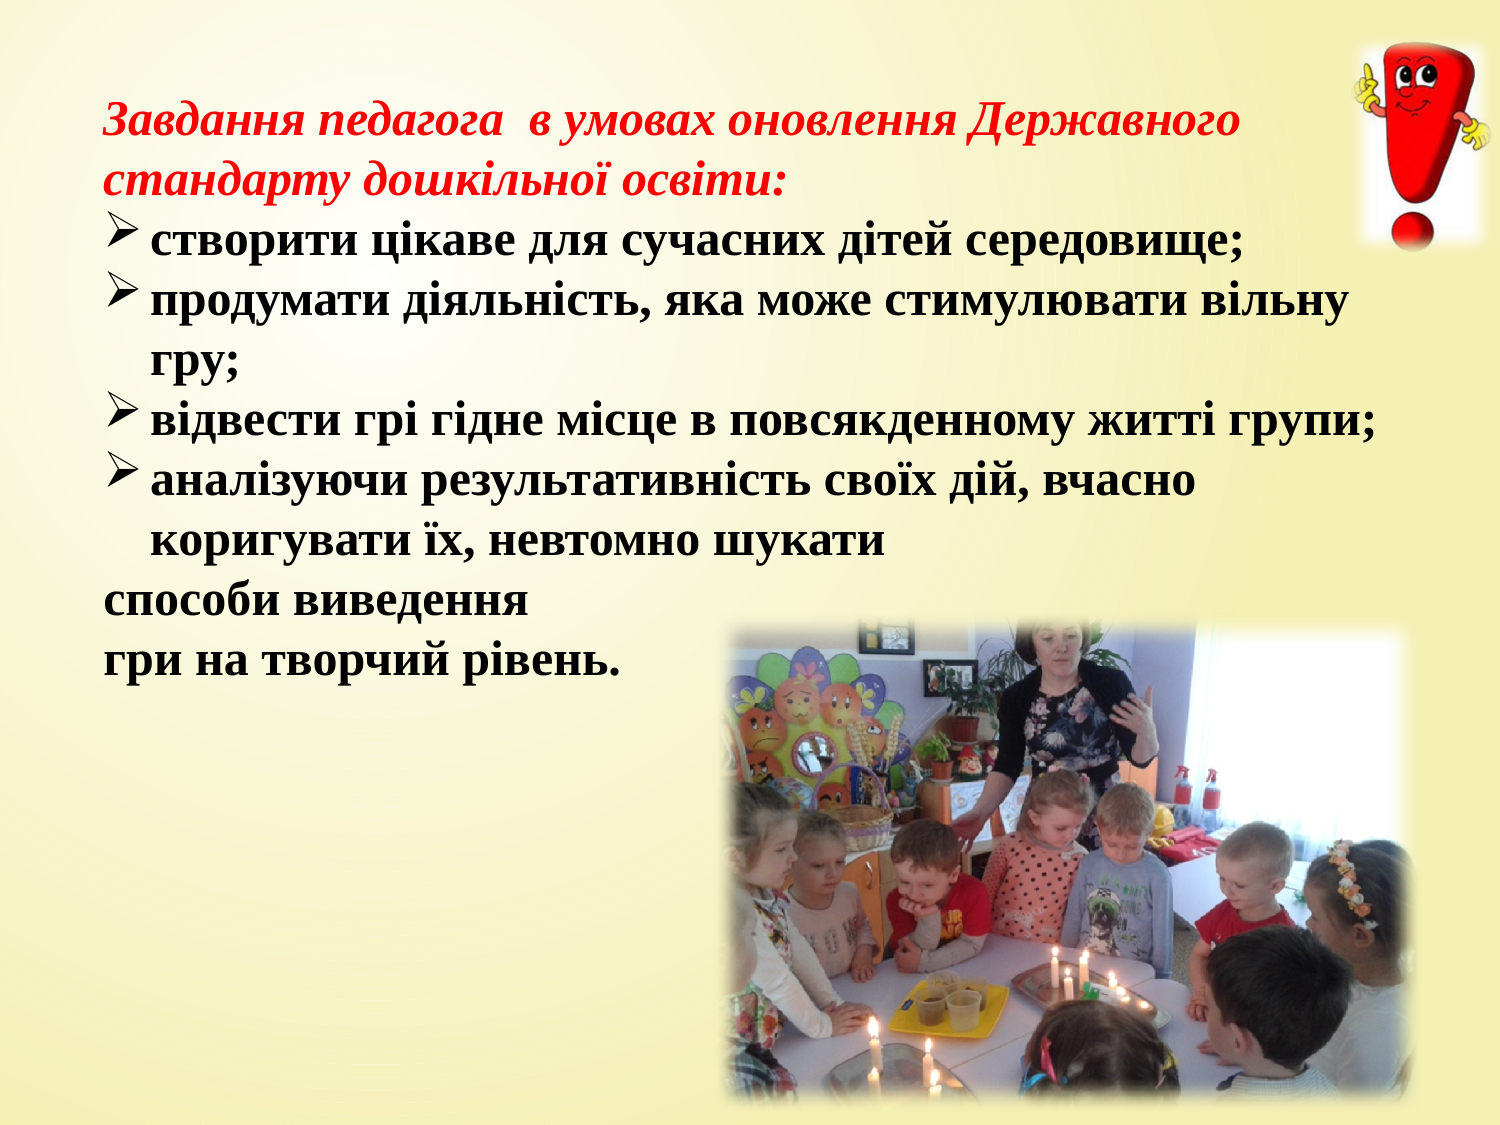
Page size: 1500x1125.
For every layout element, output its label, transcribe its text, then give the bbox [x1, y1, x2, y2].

picture [1343, 30, 1499, 261]
picture [714, 611, 1422, 1112]
text_box Завдання педагога в умовах оновлення Державного стандарту дошкільної освіти: створити цікаве для сучасних дітей середовище; продумати діяльність, яка може стимулювати вільну гру; відвести грі гідне місце в повсякденному житті групи; аналізуючи результативність своїх дій, вчасно коригувати їх, невтомно шукати способи виведення гри на творчий рівень. [88, 78, 1459, 693]
